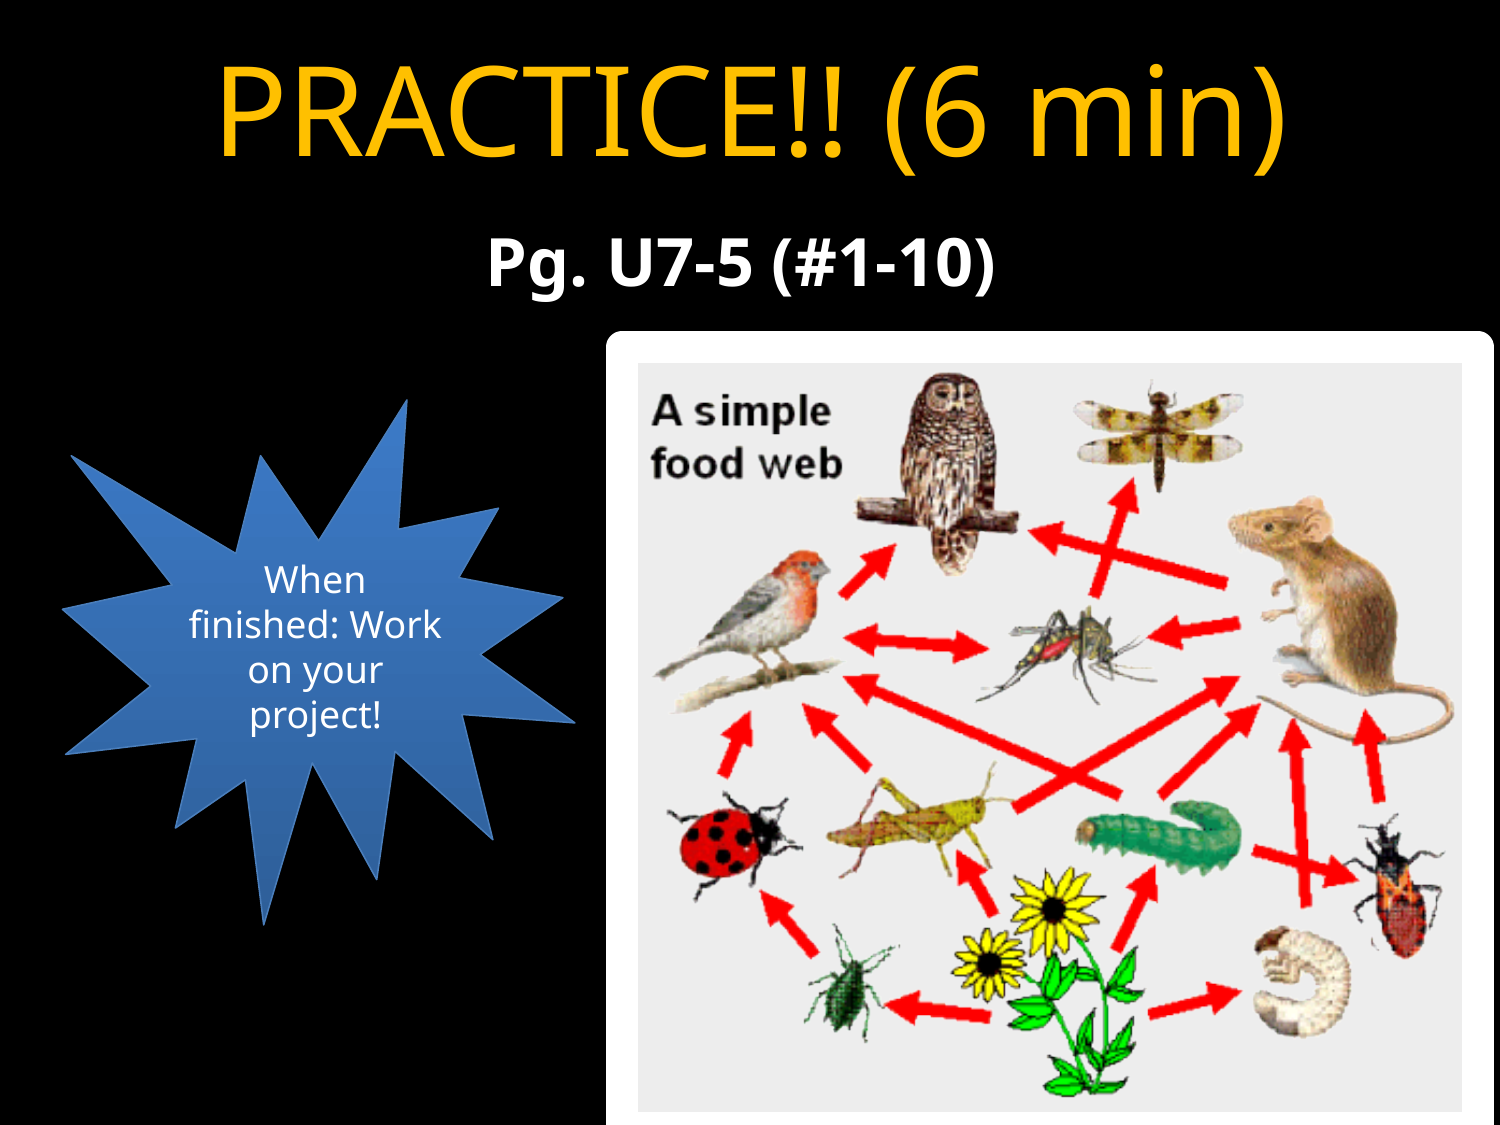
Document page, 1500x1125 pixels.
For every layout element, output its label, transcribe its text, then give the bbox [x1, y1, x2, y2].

picture [637, 362, 1463, 1113]
list Pg. U7-5 (#1-10) [75, 212, 1425, 955]
text_box When finished: Work on your project! [61, 399, 576, 926]
title PRACTICE!! (6 min) [75, 12, 1425, 200]
